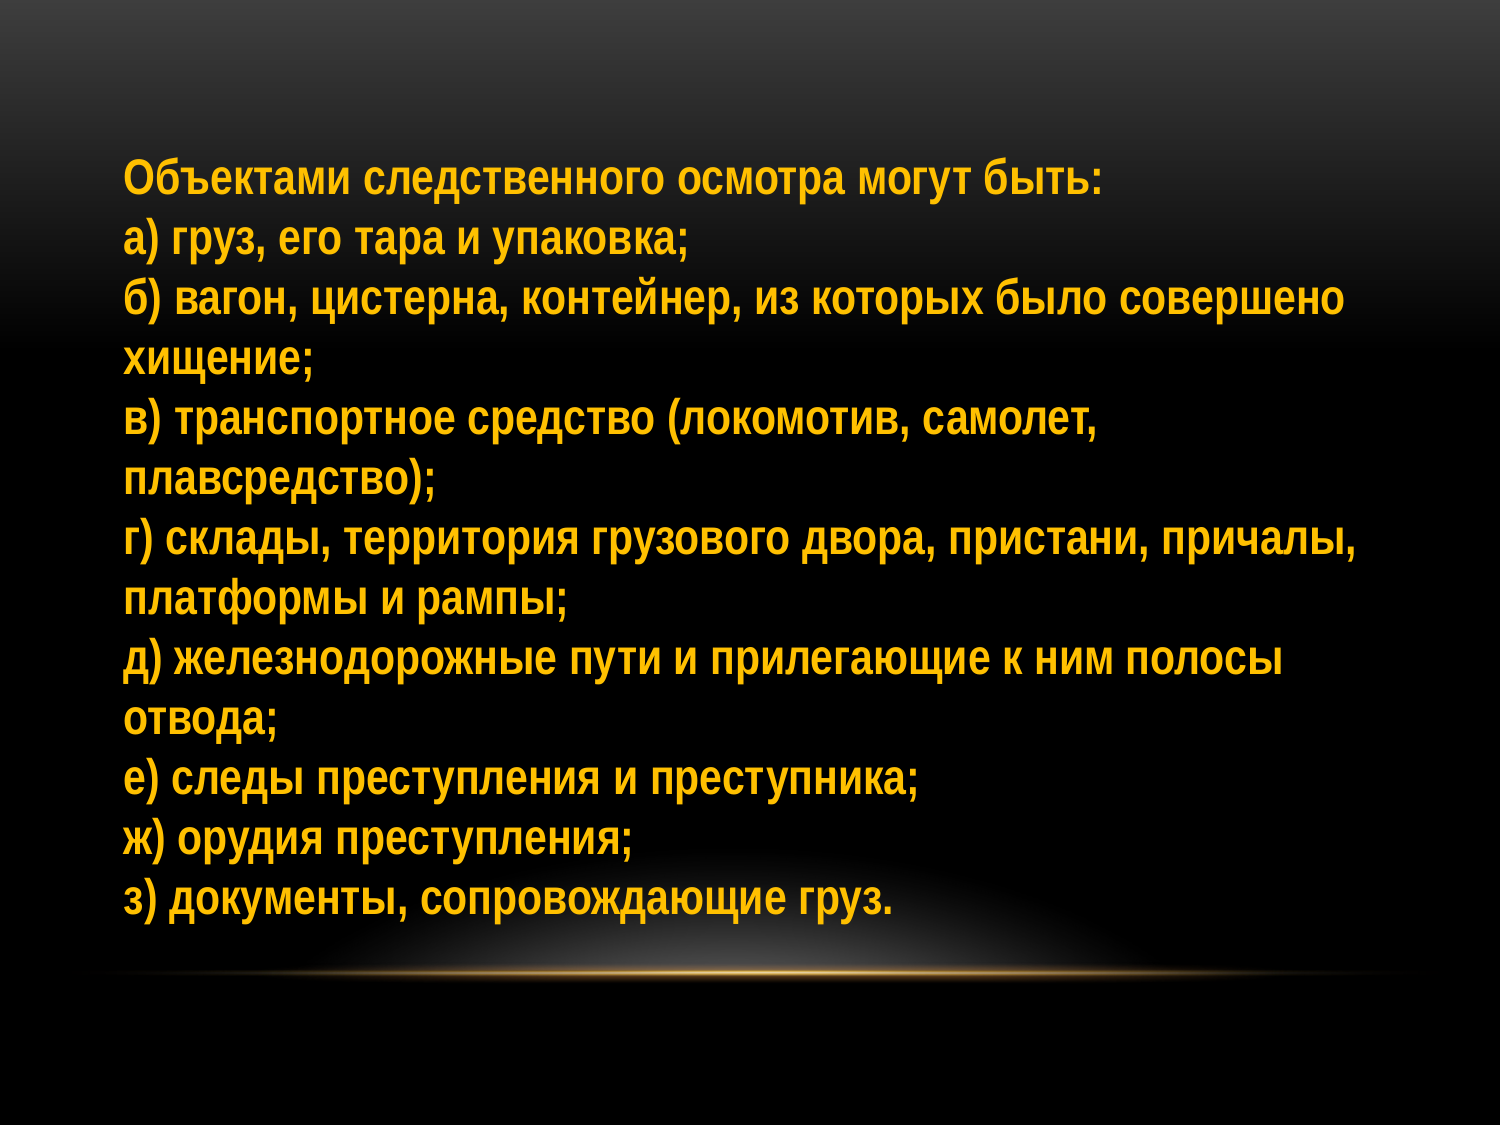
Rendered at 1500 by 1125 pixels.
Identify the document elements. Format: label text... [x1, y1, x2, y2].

text_box Объектами следственного осмотра могут быть: а) груз, его тара и упаковка; б) вагон, цистерна, контейнер, из которых было совершено хищение; в) транспортное средство (локомотив, самолет, плавсредство); г) склады, территория грузового двора, пристани, причалы, платформы и рампы; д) железнодорожные пути и прилегающие к ним полосы отвода; е) следы преступления и преступника; ж) орудия преступления; з) документы, сопровождающие груз. [108, 137, 1409, 932]
picture [0, 0, 1500, 1125]
